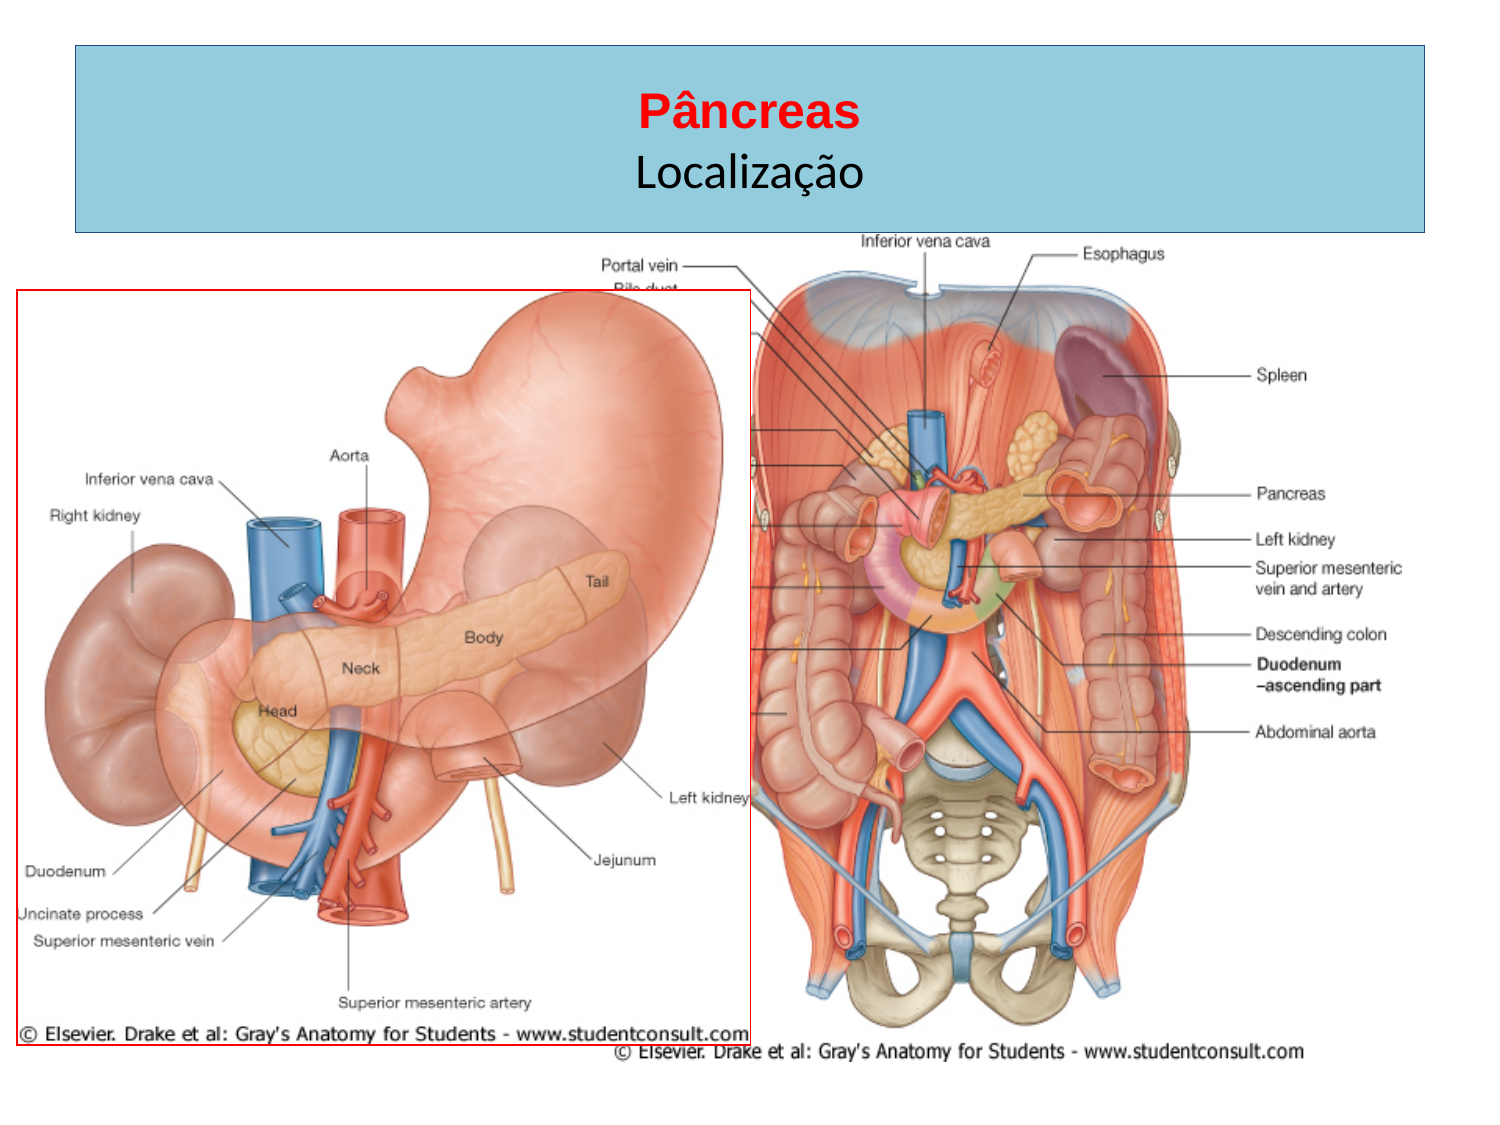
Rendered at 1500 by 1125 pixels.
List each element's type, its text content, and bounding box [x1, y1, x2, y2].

title Pâncreas Localização [75, 45, 1425, 233]
picture [17, 234, 1402, 1062]
